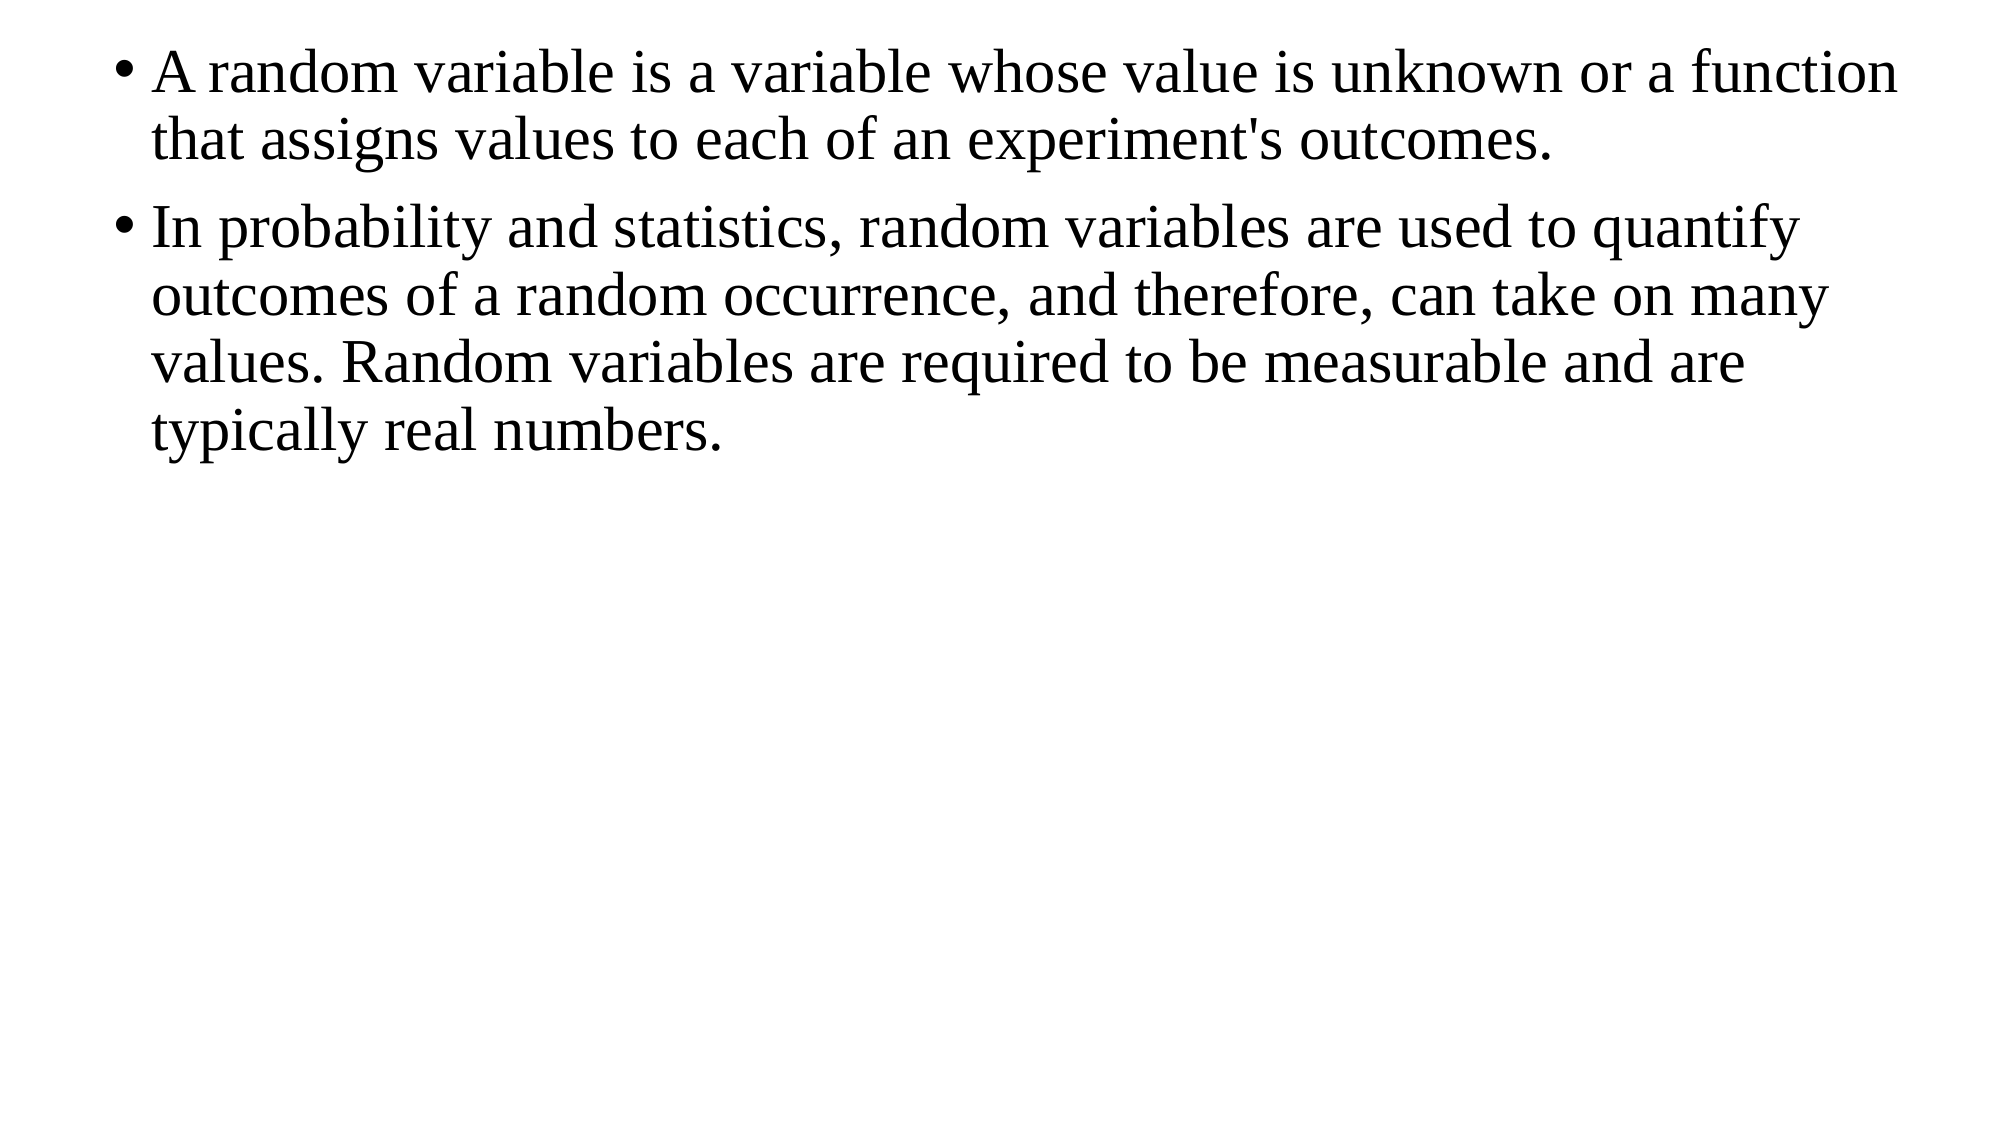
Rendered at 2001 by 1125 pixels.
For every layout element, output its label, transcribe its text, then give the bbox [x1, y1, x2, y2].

list A random variable is a variable whose value is unknown or a function that assigns values to each of an experiment's outcomes. In probability and statistics, random variables are used to quantify outcomes of a random occurrence, and therefore, can take on many values. Random variables are required to be measurable and are typically real numbers. [98, 30, 1919, 1000]
